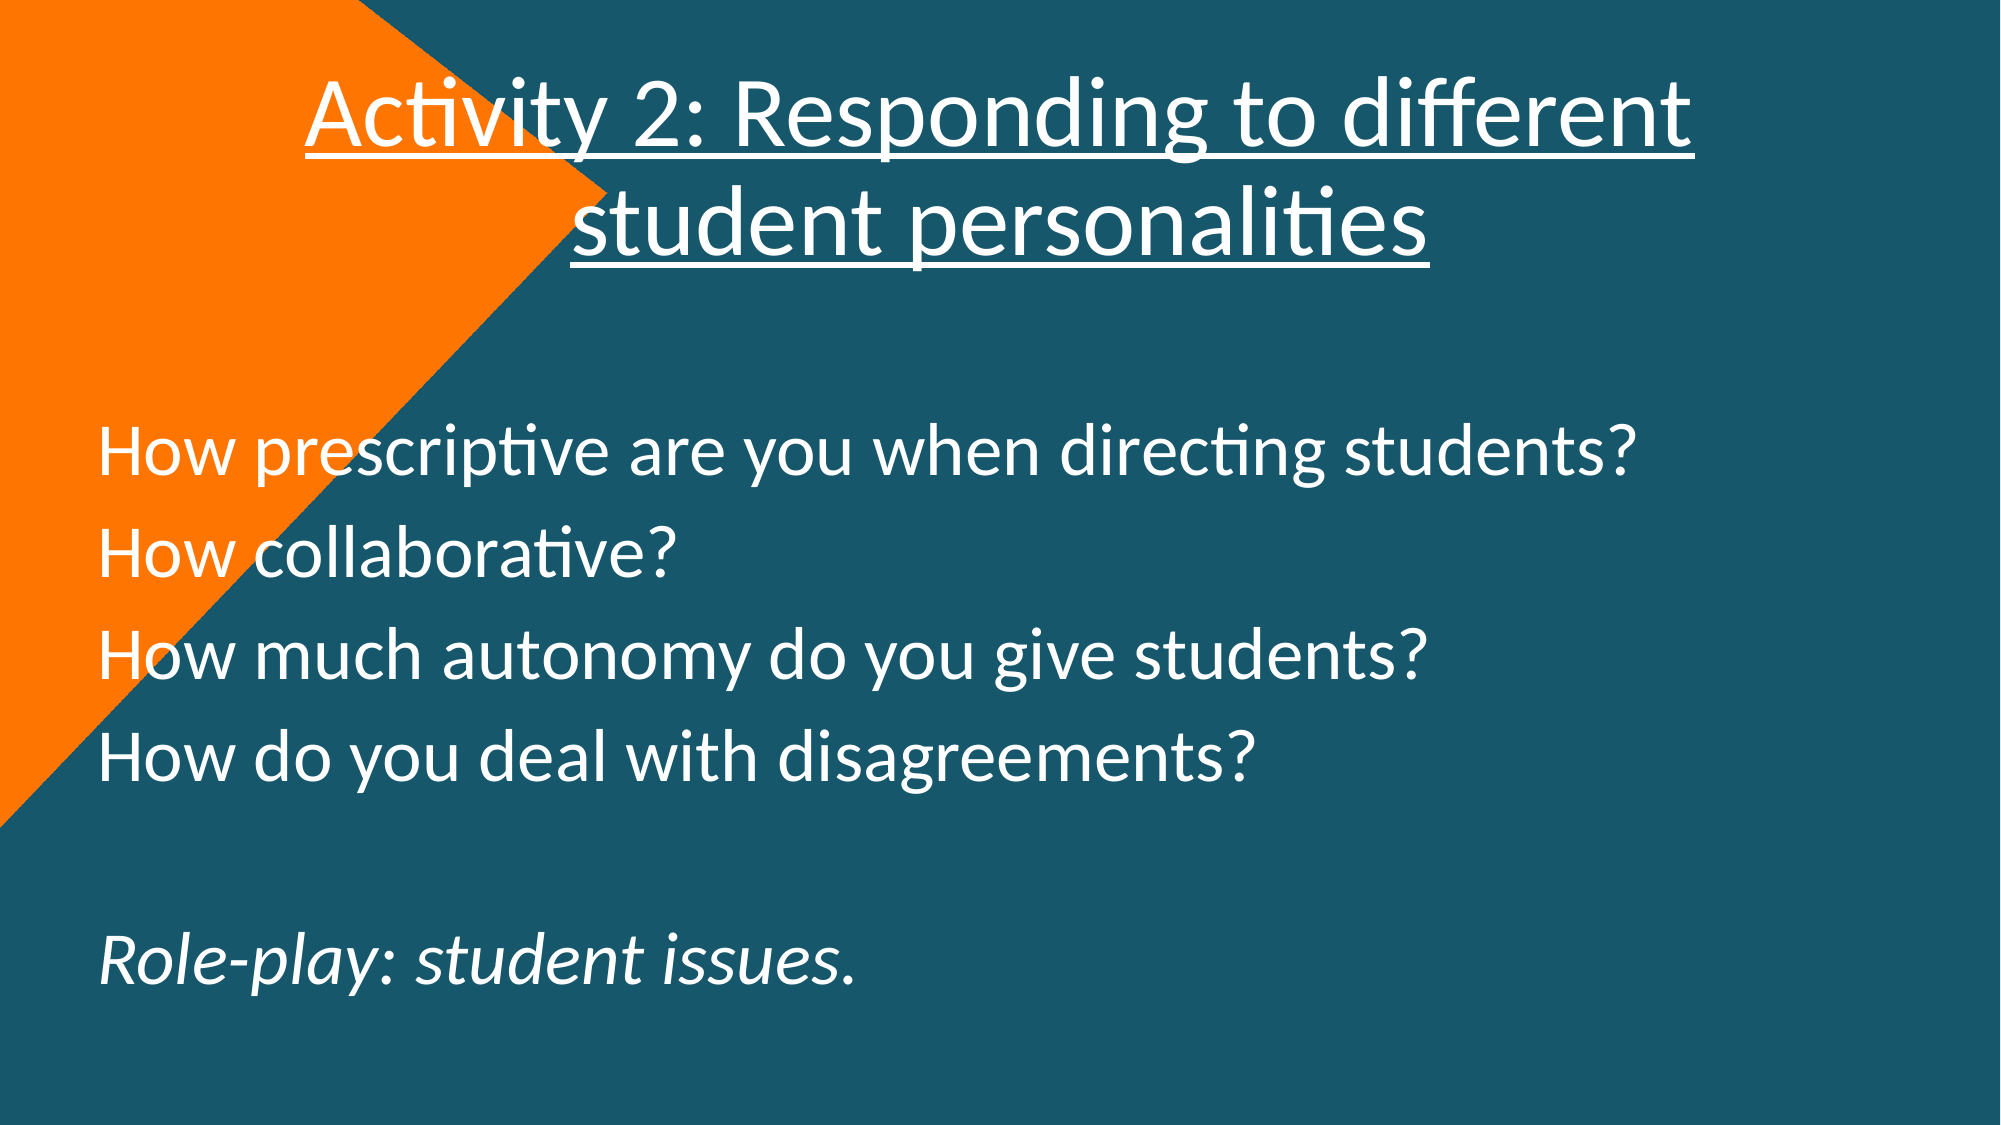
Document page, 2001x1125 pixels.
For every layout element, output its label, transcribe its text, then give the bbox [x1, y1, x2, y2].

title Activity 2: Responding to different student personalities [137, 59, 1863, 278]
picture [0, 0, 2001, 1125]
list How prescriptive are you when directing students? How collaborative? How much autonomy do you give students? How do you deal with disagreements? Role-play: student issues. [97, 300, 1880, 1014]
